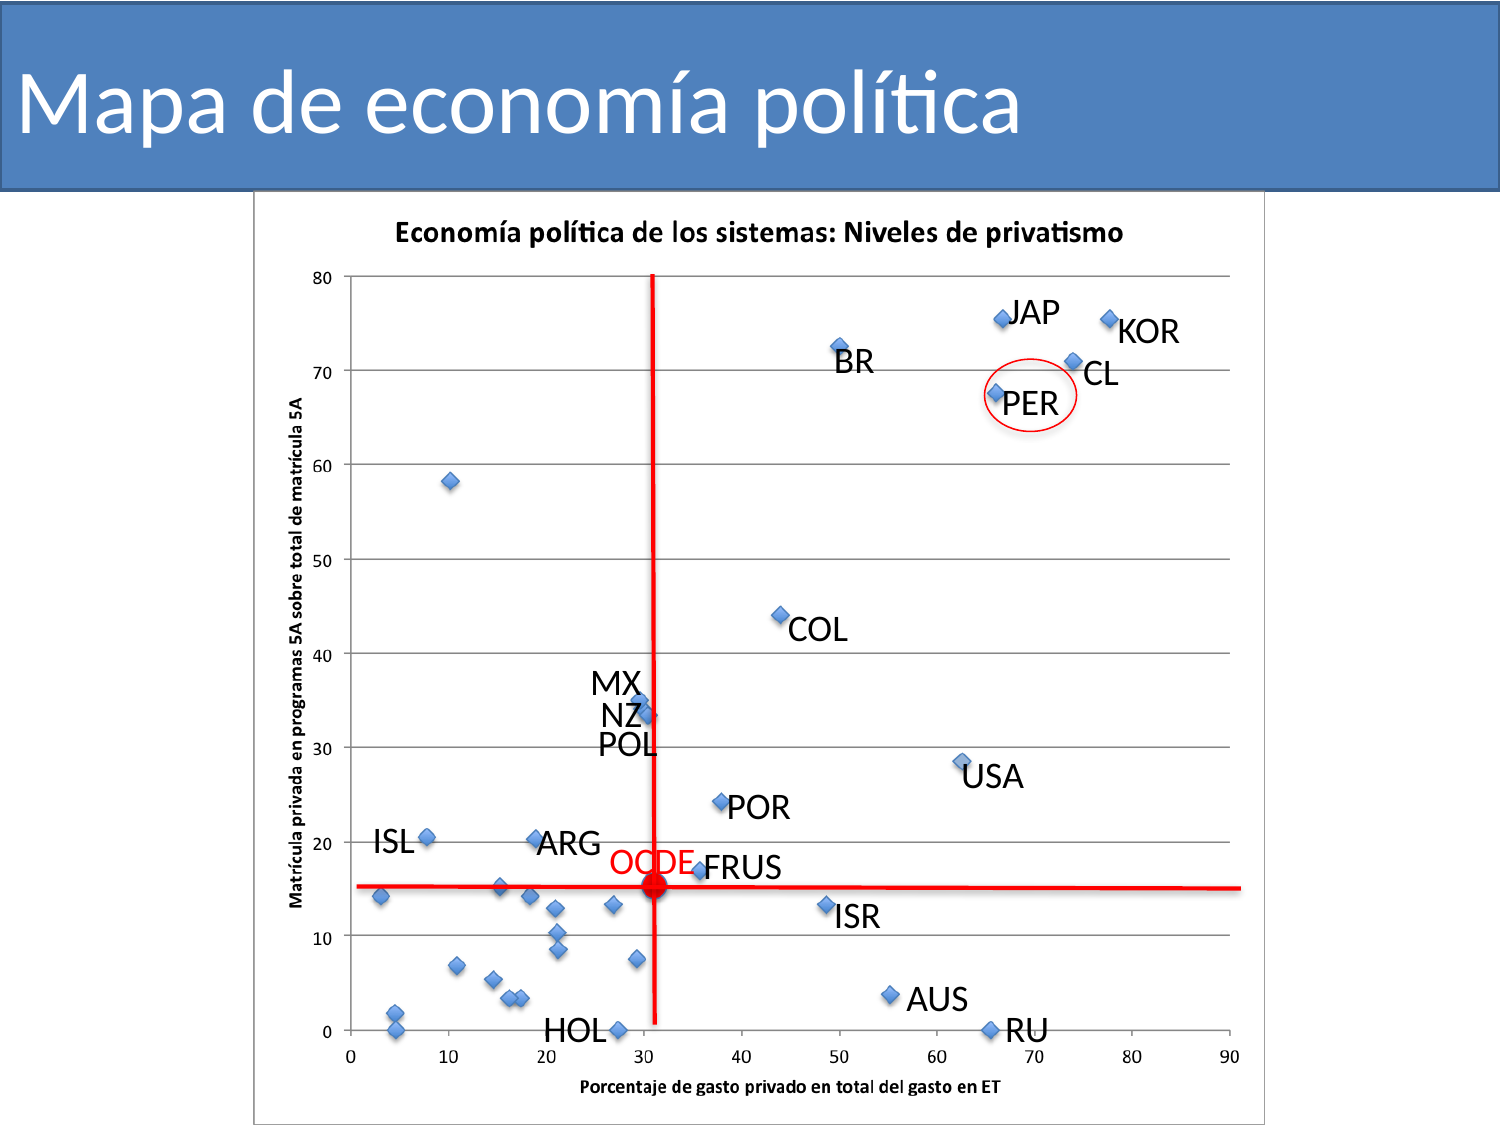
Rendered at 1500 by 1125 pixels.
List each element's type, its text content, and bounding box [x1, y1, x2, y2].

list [0, 190, 1500, 1125]
title Mapa de economía política [0, 1, 1500, 188]
